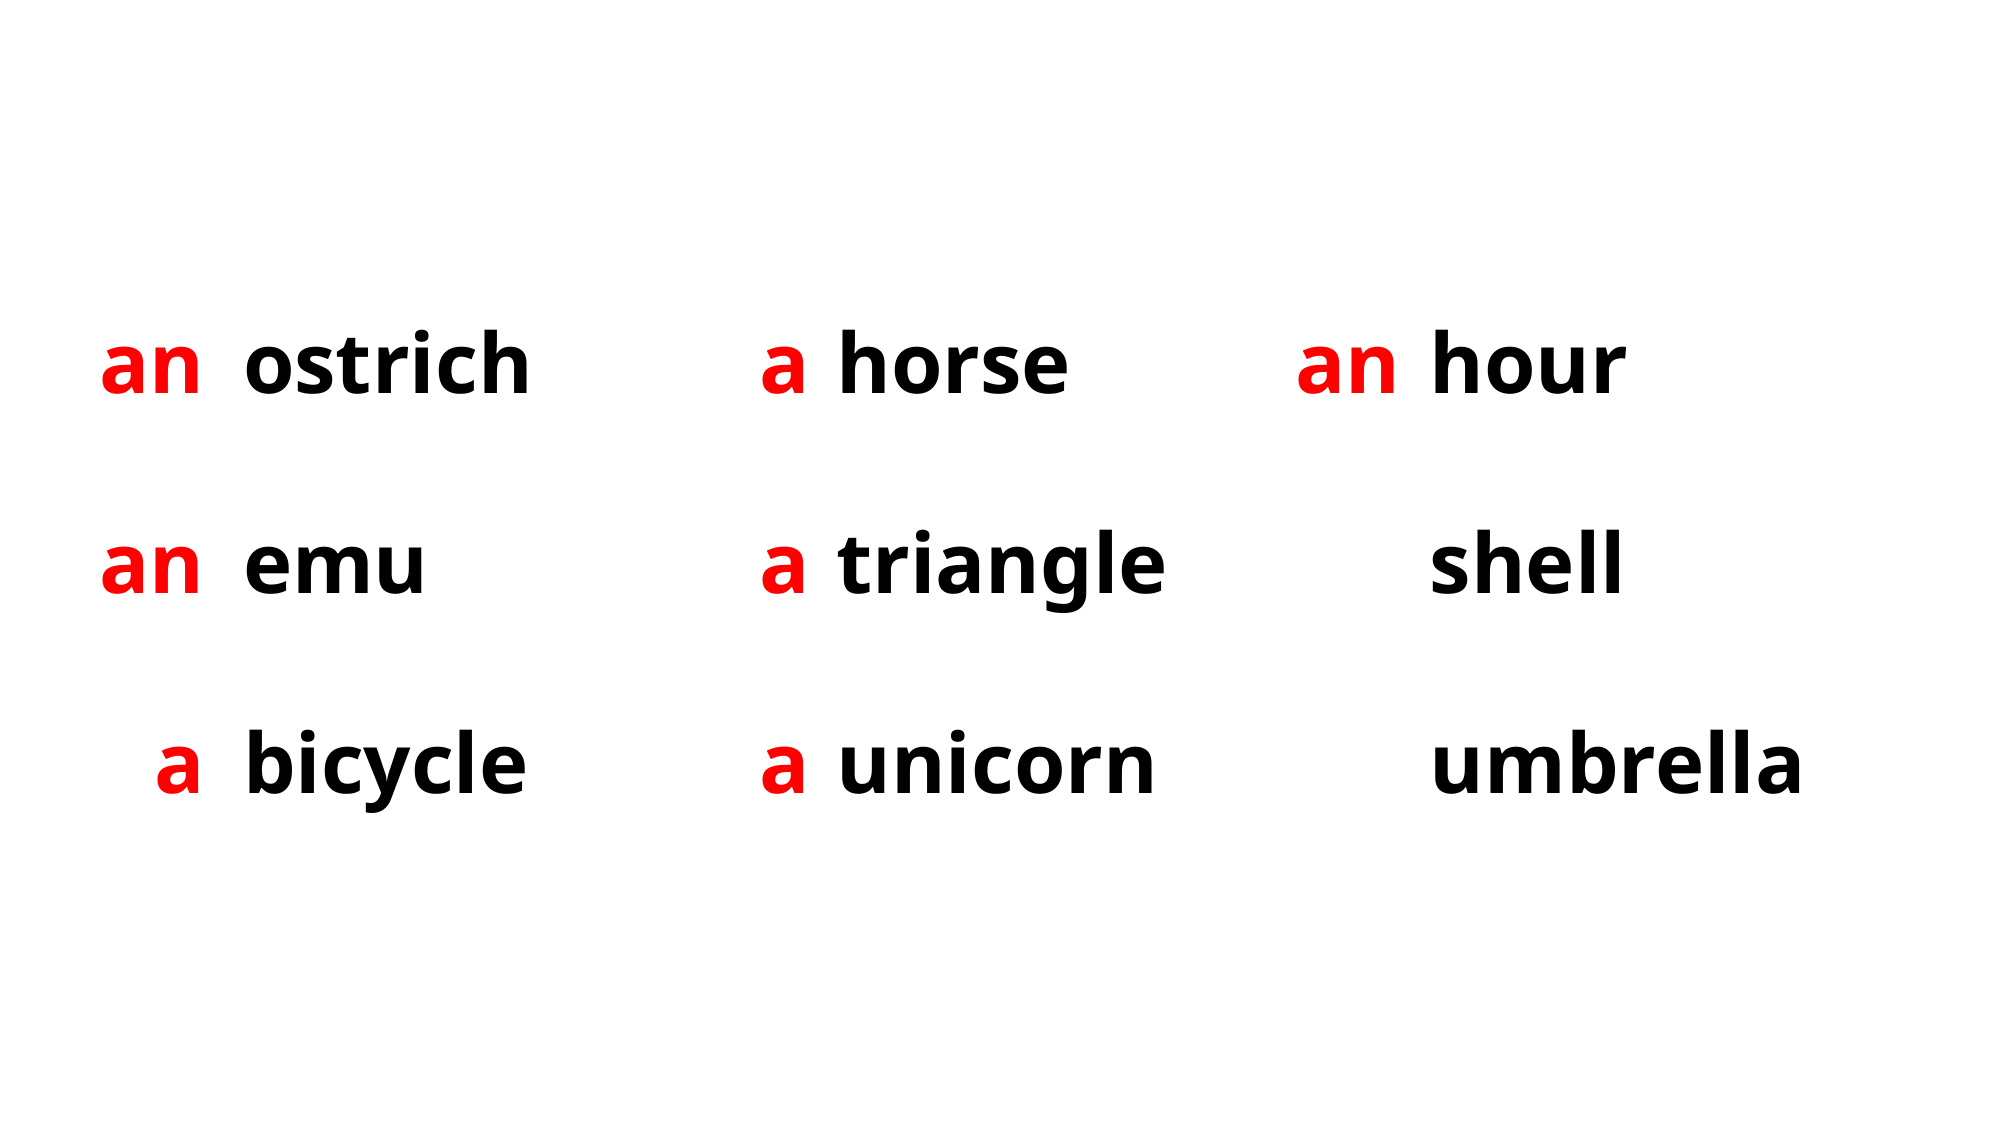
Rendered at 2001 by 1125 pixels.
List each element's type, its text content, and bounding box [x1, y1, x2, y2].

text_box ostrich emu bicycle [220, 302, 607, 818]
text_box horse triangle unicorn [825, 302, 1200, 818]
text_box hour shell umbrella [1415, 302, 1874, 818]
text_box an an a [49, 302, 220, 818]
text_box a a a [654, 302, 825, 818]
text_box an [1245, 302, 1415, 818]
